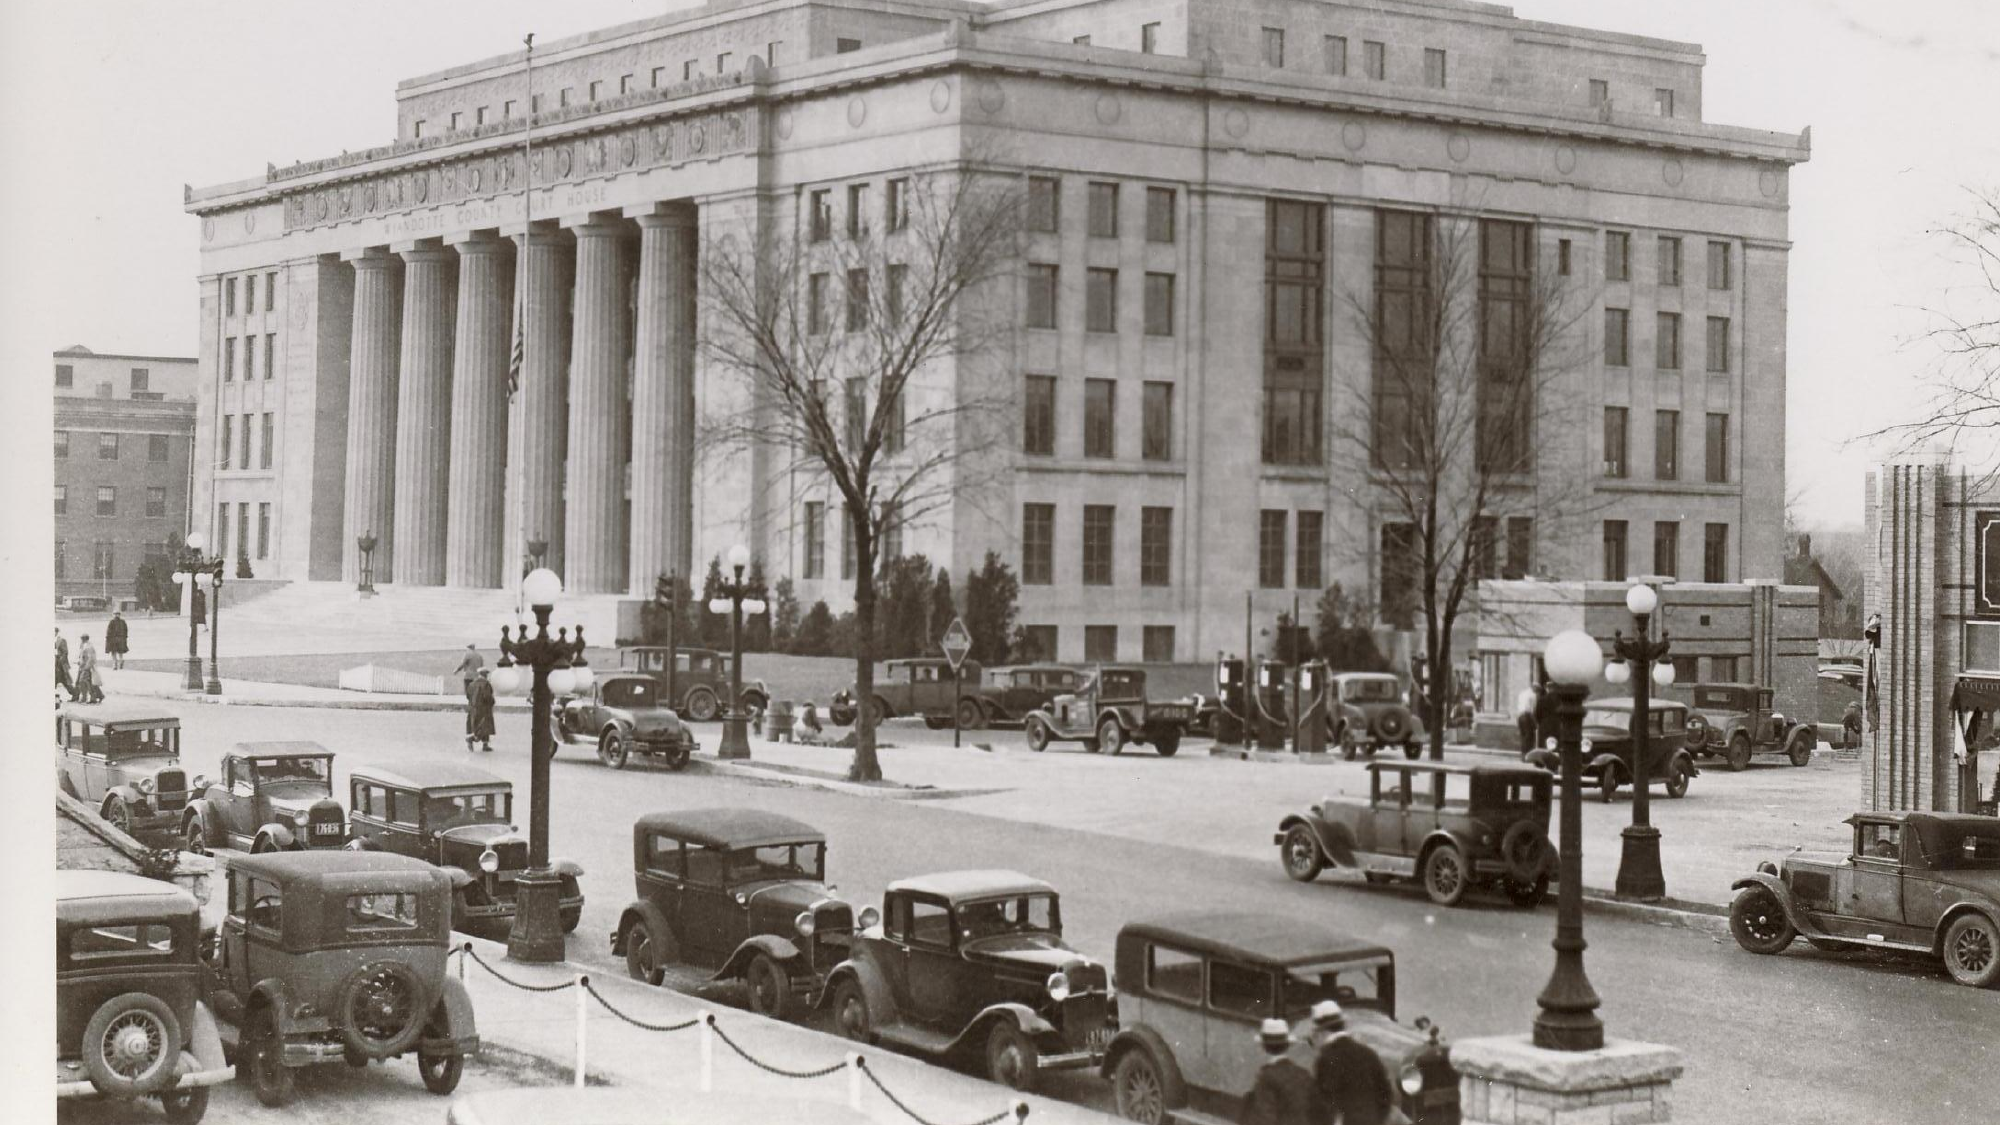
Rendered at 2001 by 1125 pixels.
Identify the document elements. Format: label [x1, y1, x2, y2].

list [0, 0, 2000, 1125]
